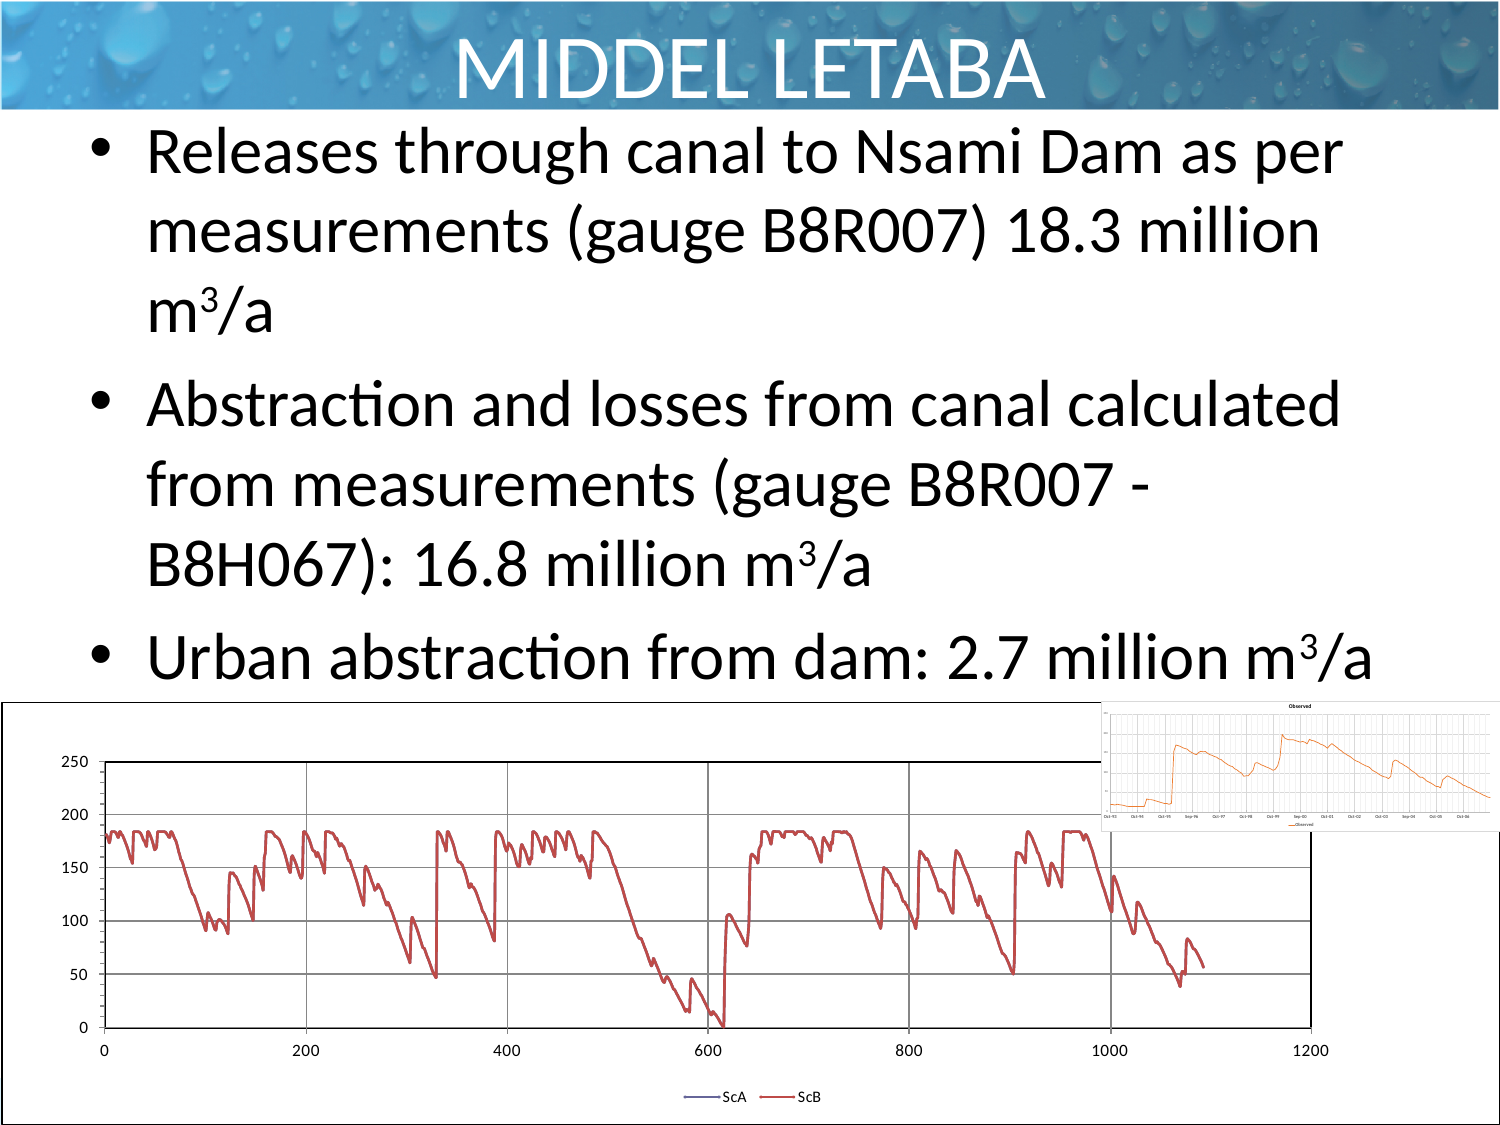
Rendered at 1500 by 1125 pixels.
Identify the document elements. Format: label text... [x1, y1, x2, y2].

list Releases through canal to Nsami Dam as per measurements (gauge B8R007) 18.3 million m3/a Abstraction and losses from canal calculated from measurements (gauge B8R007 - B8H067): 16.8 million m3/a Urban abstraction from dam: 2.7 million m3/a [75, 98, 1425, 699]
picture [0, 0, 1500, 1125]
title MIDDEL LETABA [75, 0, 1425, 98]
